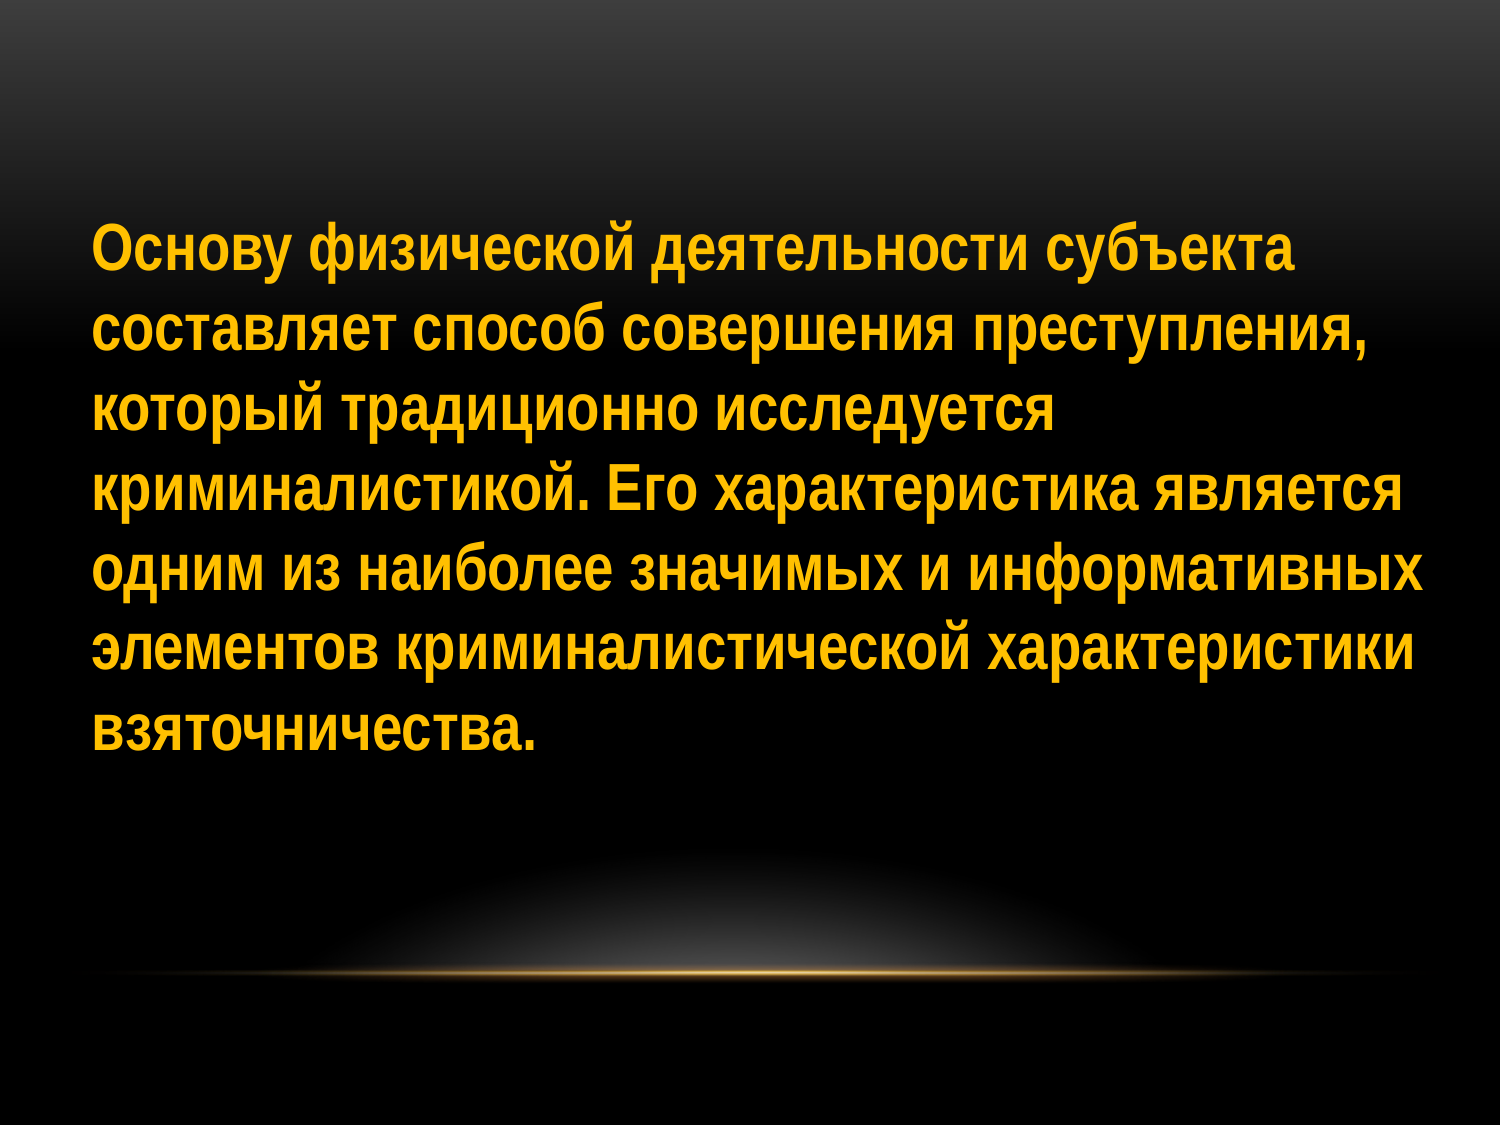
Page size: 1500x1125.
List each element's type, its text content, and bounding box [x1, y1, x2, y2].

text_box Основу физической деятельности субъекта составляет способ совершения преступления, который традиционно исследуется криминалистикой. Его характеристика является одним из наиболее значимых и информативных элементов криминалистической характеристики взяточничества. [76, 196, 1447, 771]
picture [0, 0, 1500, 1125]
